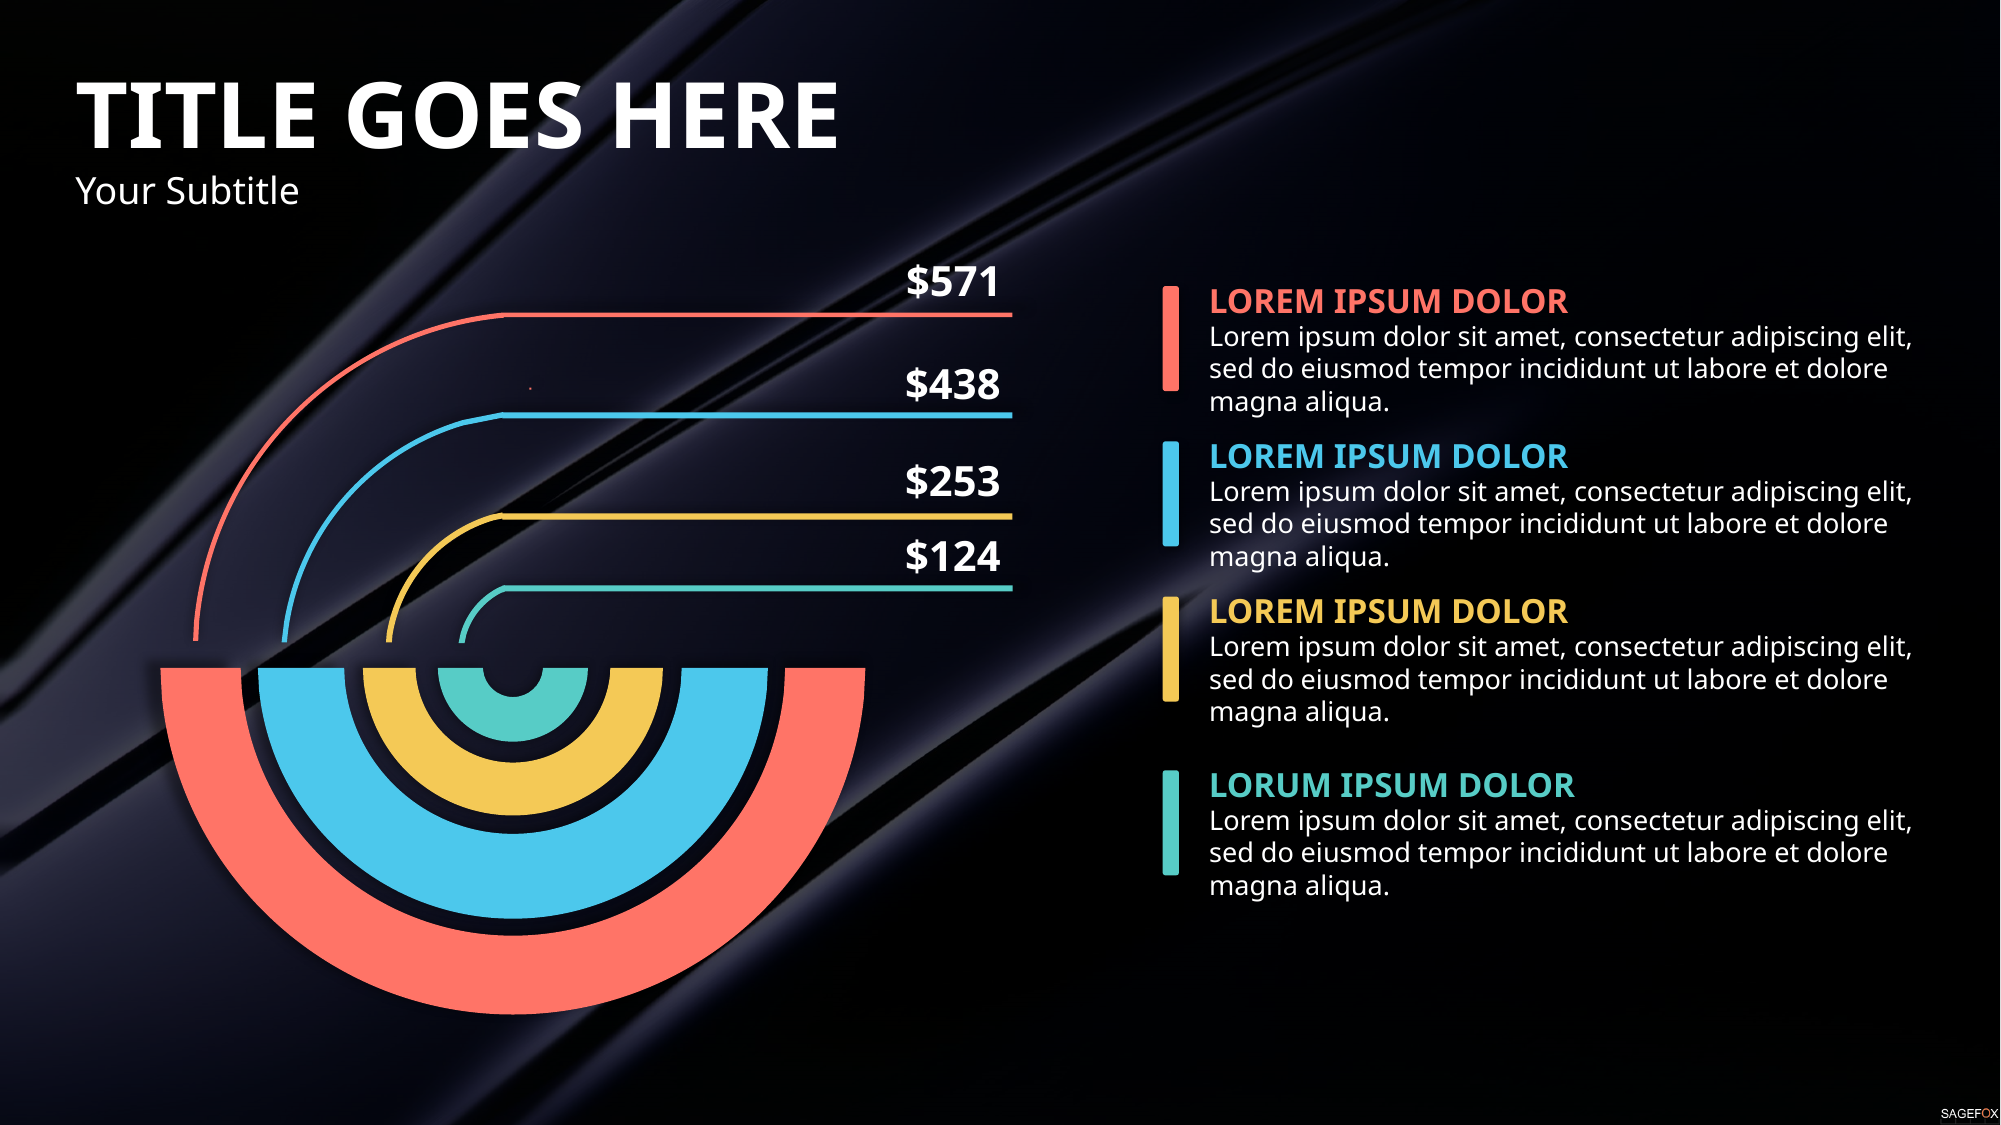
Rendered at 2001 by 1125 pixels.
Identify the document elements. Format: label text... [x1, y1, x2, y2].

text_box [1161, 285, 1180, 393]
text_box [1194, 583, 1939, 736]
text_box [192, 311, 1014, 642]
text_box [256, 666, 769, 920]
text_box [1194, 428, 1939, 581]
text_box [1161, 769, 1180, 877]
text_box [436, 666, 589, 743]
text_box TITLE GOES HERE Your Subtitle [60, 49, 1036, 220]
text_box [159, 666, 867, 1016]
text_box [280, 410, 1014, 644]
text_box [1161, 595, 1180, 703]
text_box [457, 583, 1014, 645]
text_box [1194, 757, 1939, 910]
text_box $571 [872, 249, 1036, 310]
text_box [1194, 272, 1939, 426]
text_box $438 [871, 352, 1035, 413]
text_box [384, 511, 1014, 644]
text_box $253 [871, 450, 1035, 511]
text_box [361, 666, 664, 817]
text_box [1161, 440, 1180, 548]
text_box $124 [871, 524, 1035, 585]
picture [0, 0, 2001, 1125]
